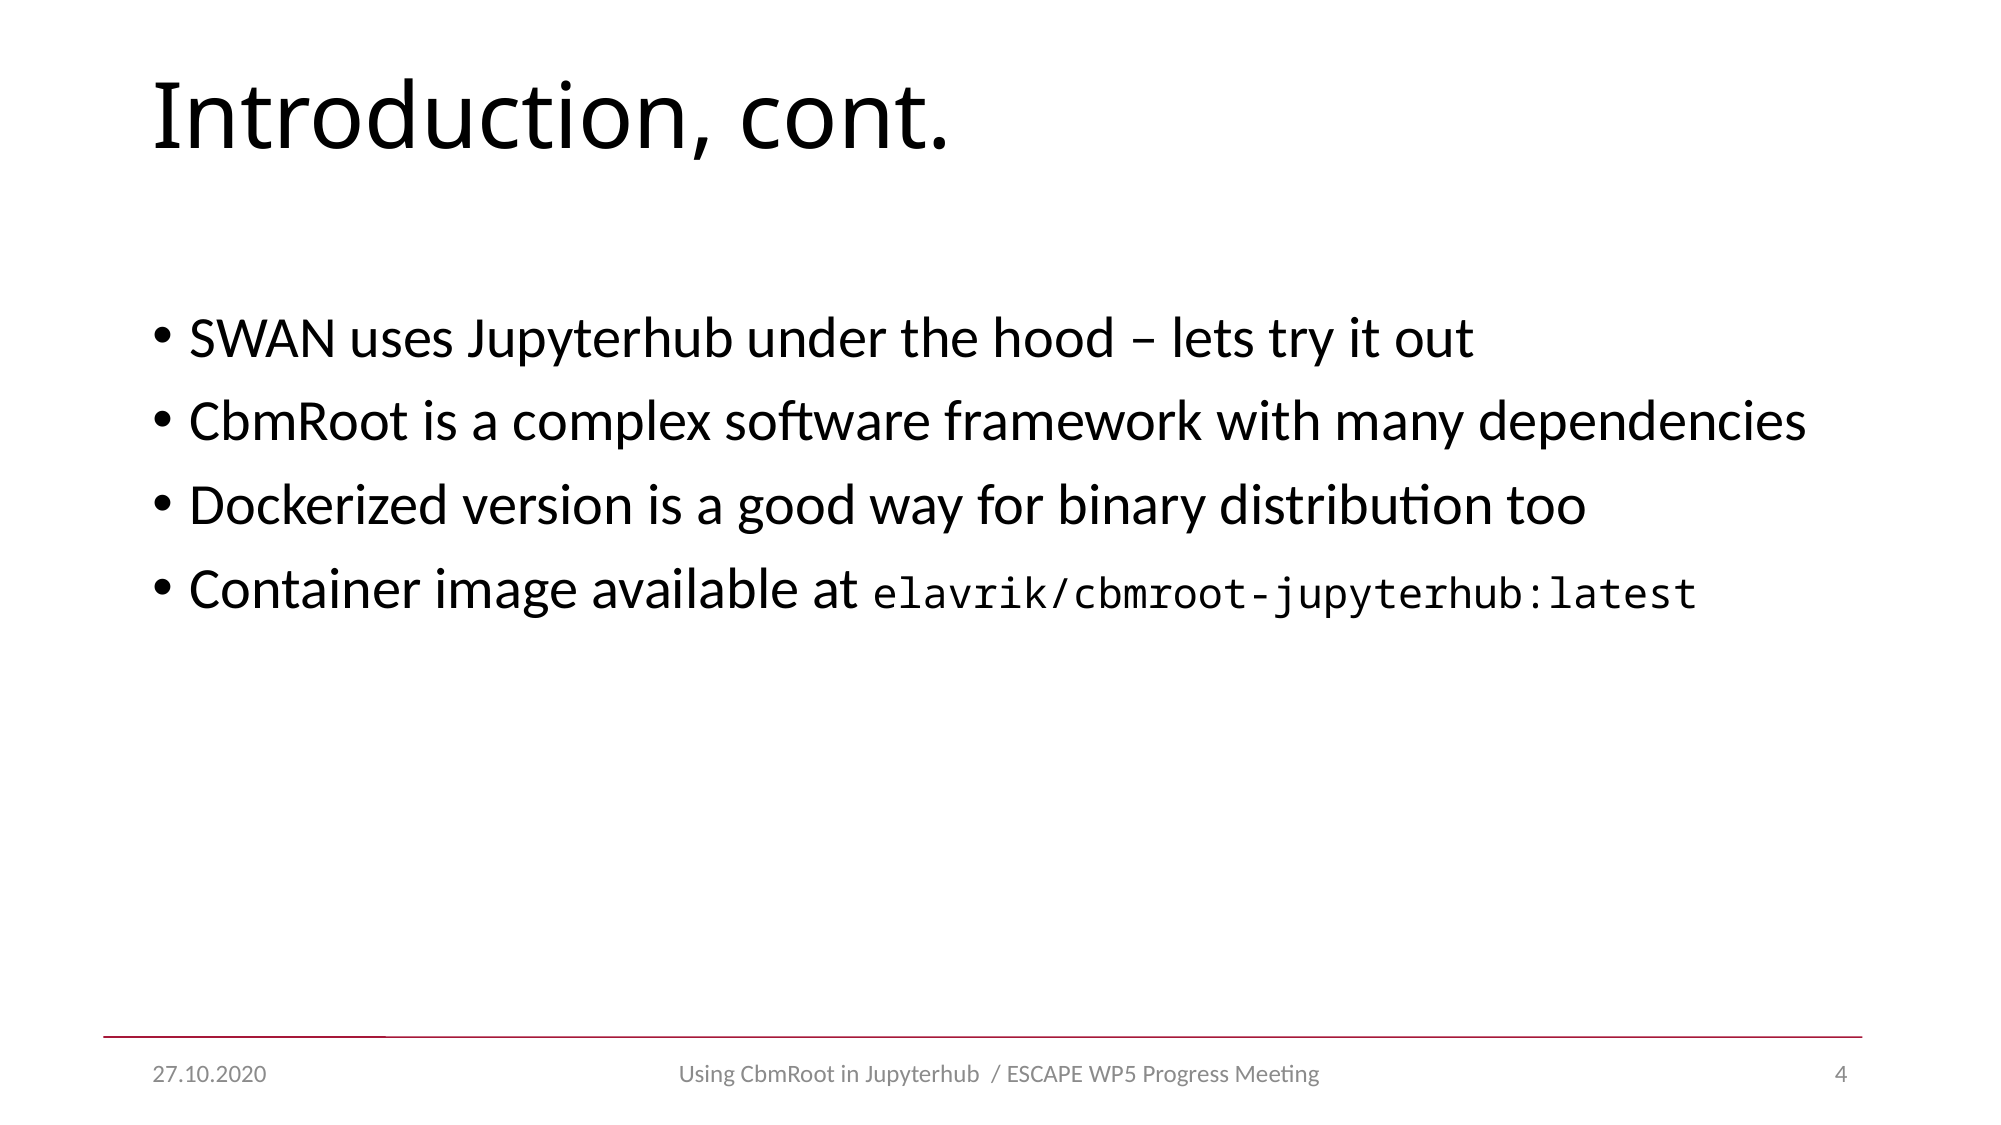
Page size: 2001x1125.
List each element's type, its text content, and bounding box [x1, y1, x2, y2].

footer Using CbmRoot in Jupyterhub / ESCAPE WP5 Progress Meeting [662, 1042, 1338, 1103]
list SWAN uses Jupyterhub under the hood – lets try it out CbmRoot is a complex software framework with many dependencies Dockerized version is a good way for binary distribution too Container image available at elavrik/cbmroot-jupyterhub:latest [137, 299, 1882, 980]
slide_number 4 [1412, 1042, 1863, 1103]
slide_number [137, 1042, 588, 1103]
text_box Introduction, cont. [137, 59, 1863, 278]
